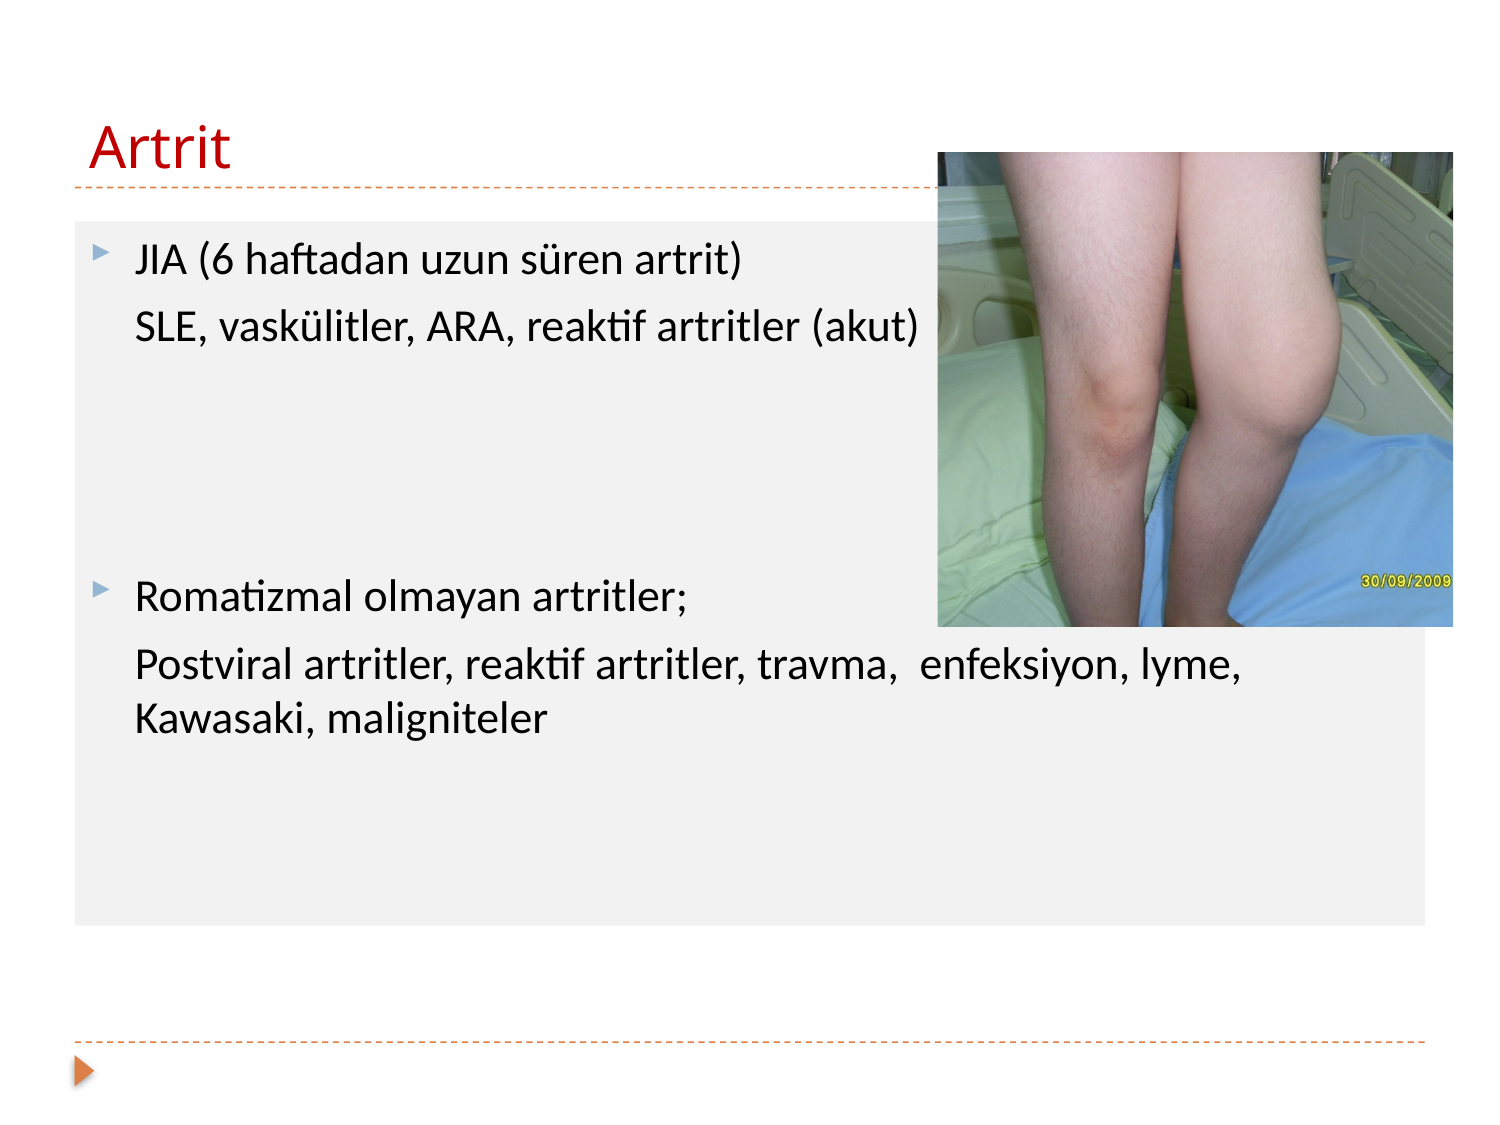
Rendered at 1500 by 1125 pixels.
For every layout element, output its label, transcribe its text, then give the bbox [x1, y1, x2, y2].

picture [937, 152, 1454, 628]
list JIA (6 haftadan uzun süren artrit) SLE, vaskülitler, ARA, reaktif artritler (akut) Romatizmal olmayan artritler; Postviral artritler, reaktif artritler, travma, enfeksiyon, lyme, Kawasaki, maligniteler [75, 221, 1425, 926]
title Artrit [75, 24, 1425, 188]
